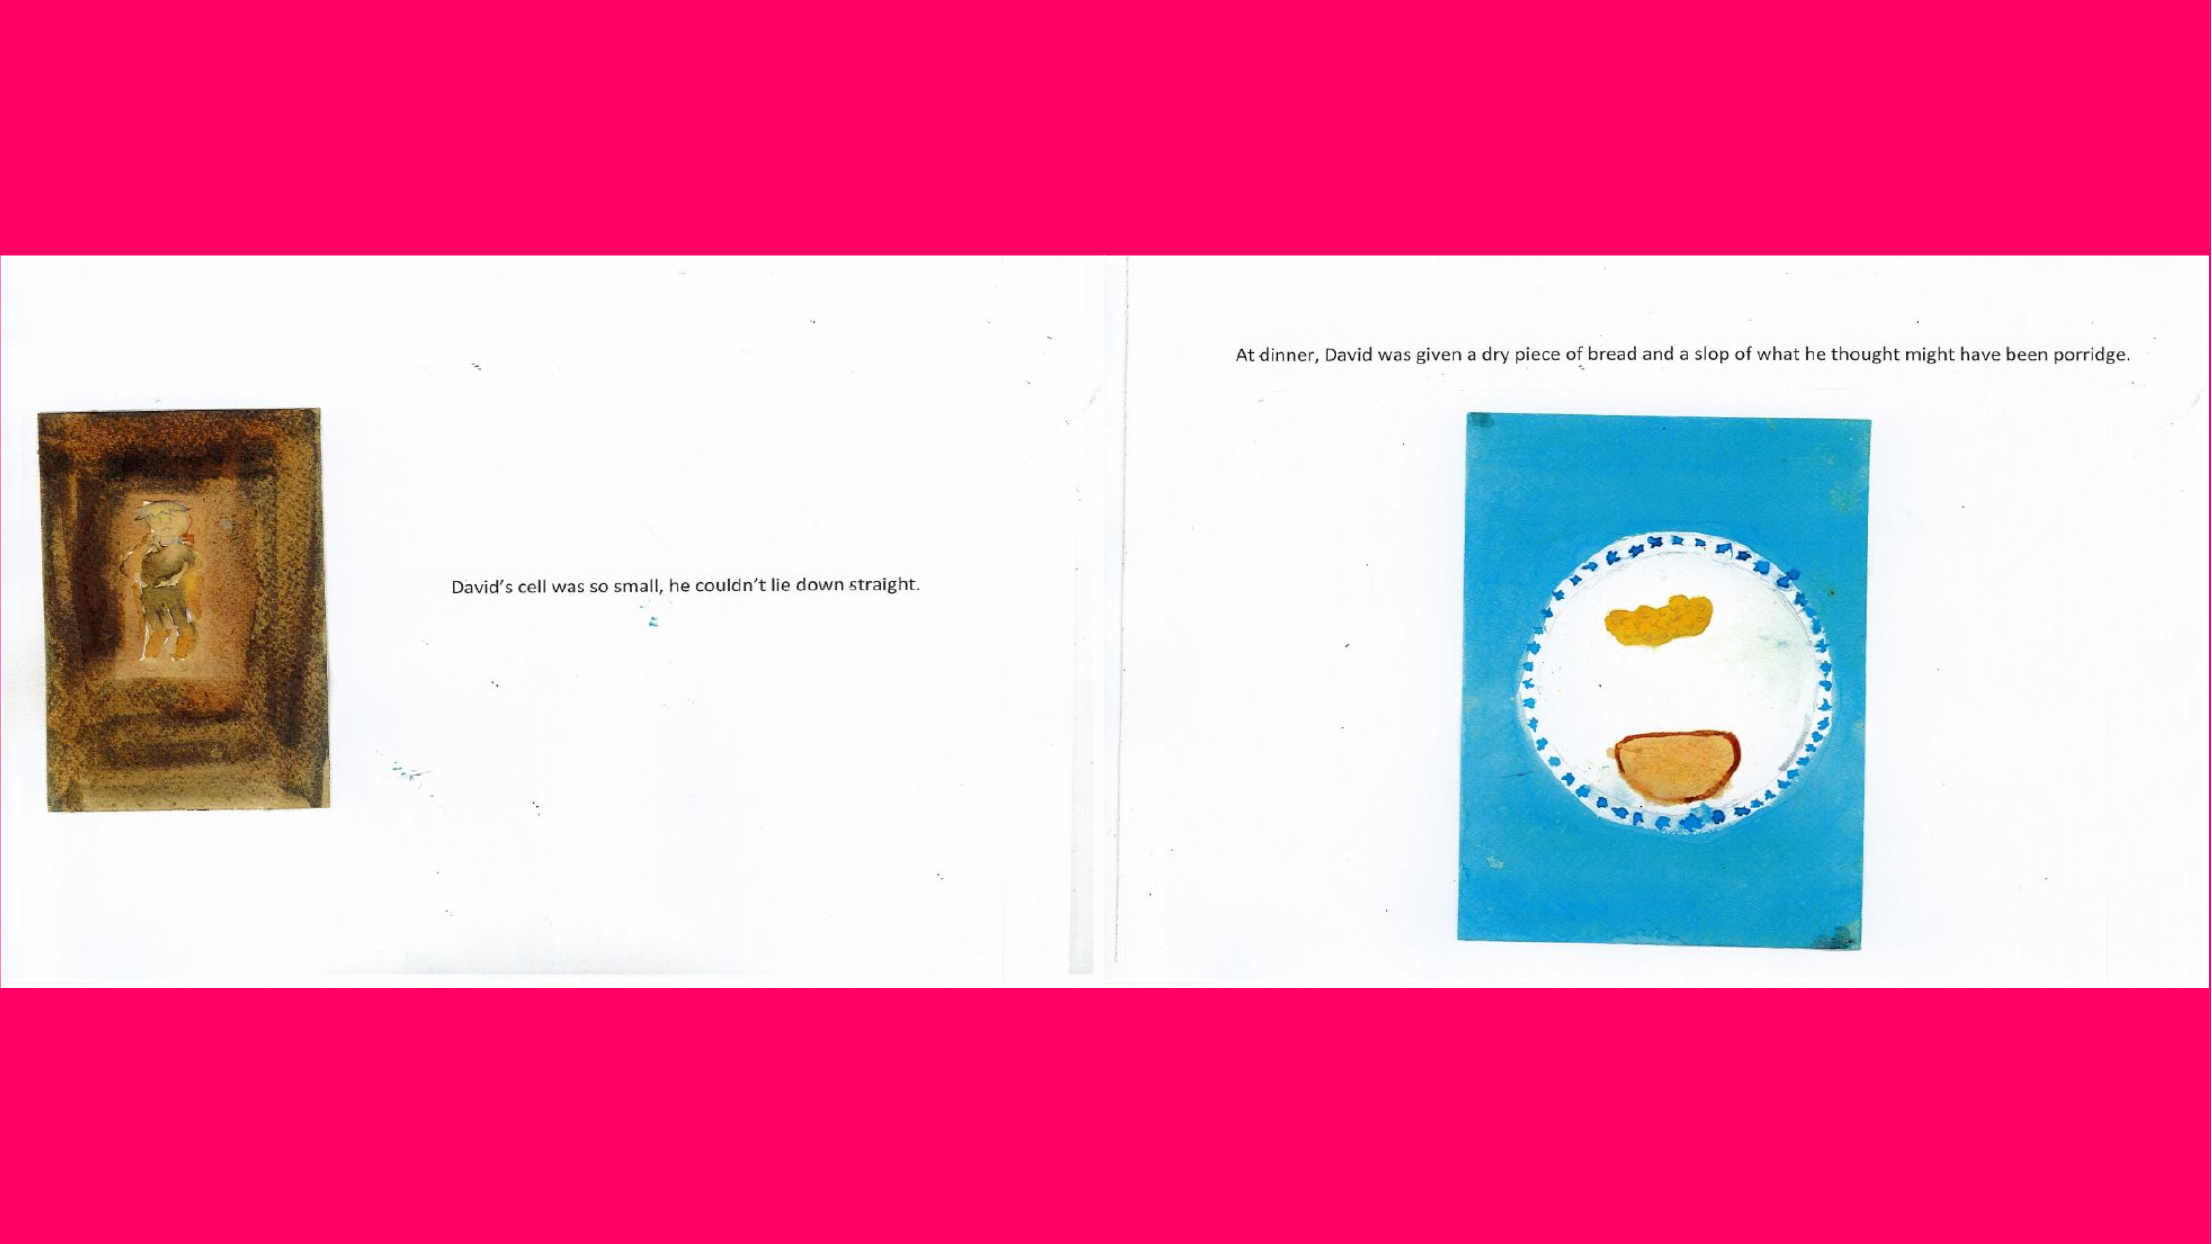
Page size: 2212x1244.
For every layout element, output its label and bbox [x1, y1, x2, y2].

picture [2, 68, 1103, 1175]
picture [1105, 68, 2208, 1175]
